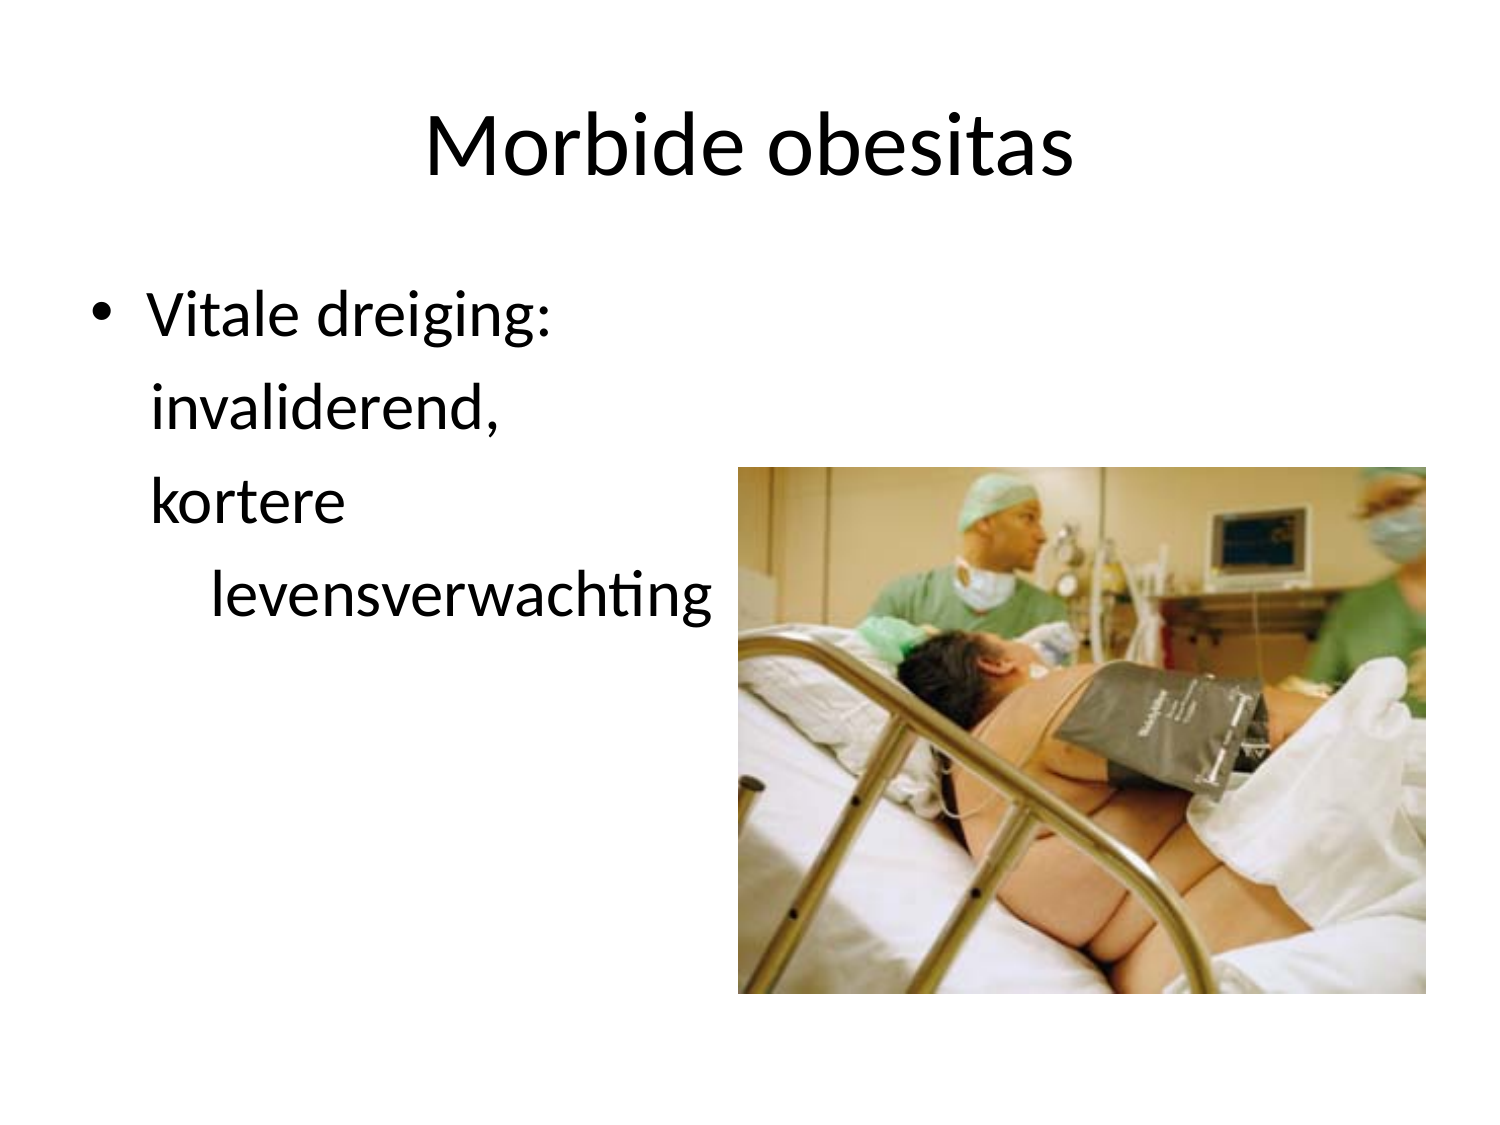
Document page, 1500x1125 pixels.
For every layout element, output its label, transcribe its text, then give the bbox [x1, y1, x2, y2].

title Morbide obesitas [75, 45, 1425, 233]
picture [737, 467, 1426, 994]
list Vitale dreiging: invaliderend, kortere levensverwachting [75, 262, 1425, 1005]
